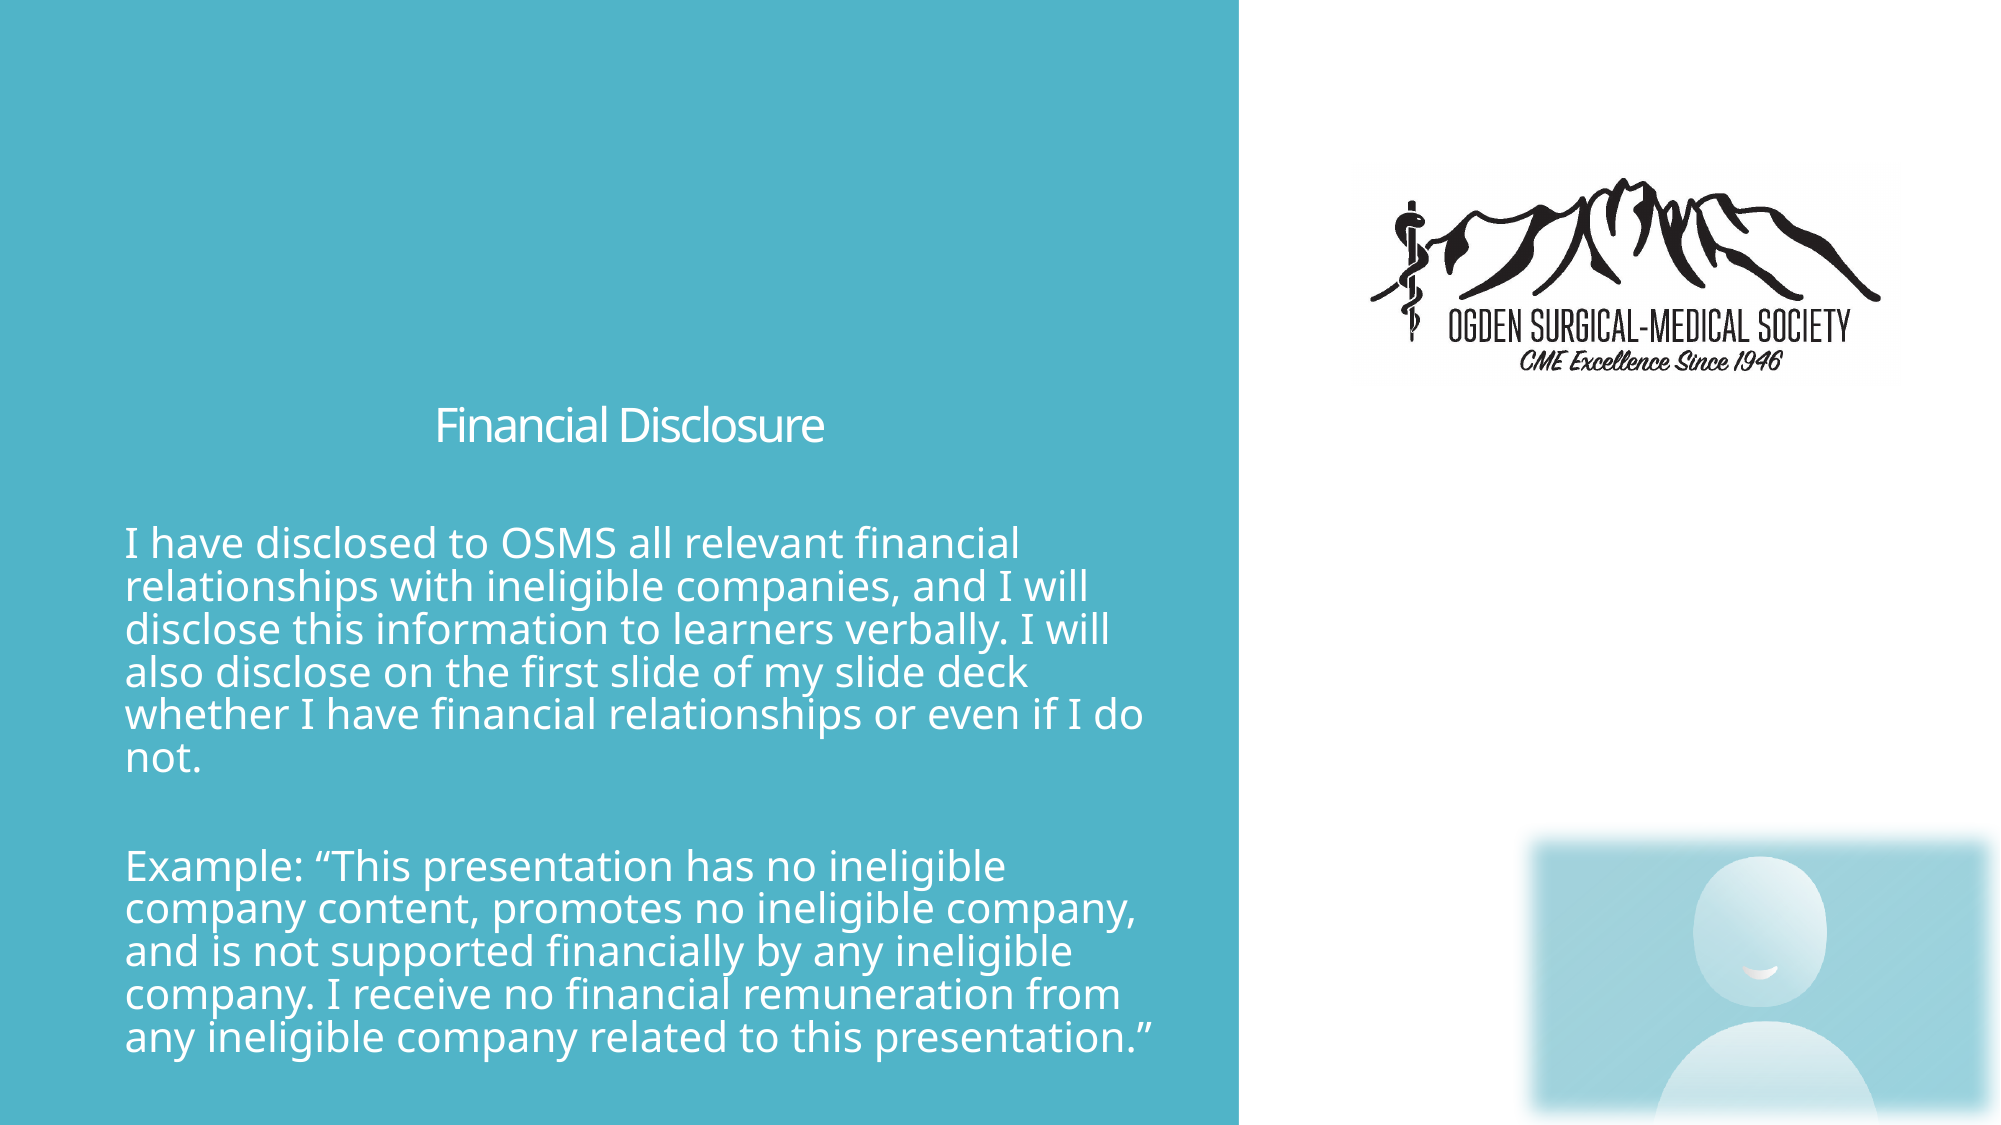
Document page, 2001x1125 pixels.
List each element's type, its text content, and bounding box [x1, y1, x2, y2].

picture [1511, 820, 2000, 1125]
text_box [1238, 0, 2000, 1125]
text_box [0, 0, 1238, 1125]
title Financial Disclosure [92, 120, 1177, 517]
list I have disclosed to OSMS all relevant financial relationships with ineligible companies, and I will disclose this information to learners verbally. I will also disclose on the first slide of my slide deck whether I have financial relationships or even if I do not. Example: “This presentation has no ineligible company content, promotes no ineligible company, and is not supported financially by any ineligible company. I receive no financial remuneration from any ineligible company related to this presentation.” [109, 516, 1184, 1081]
picture [1350, 162, 1902, 386]
